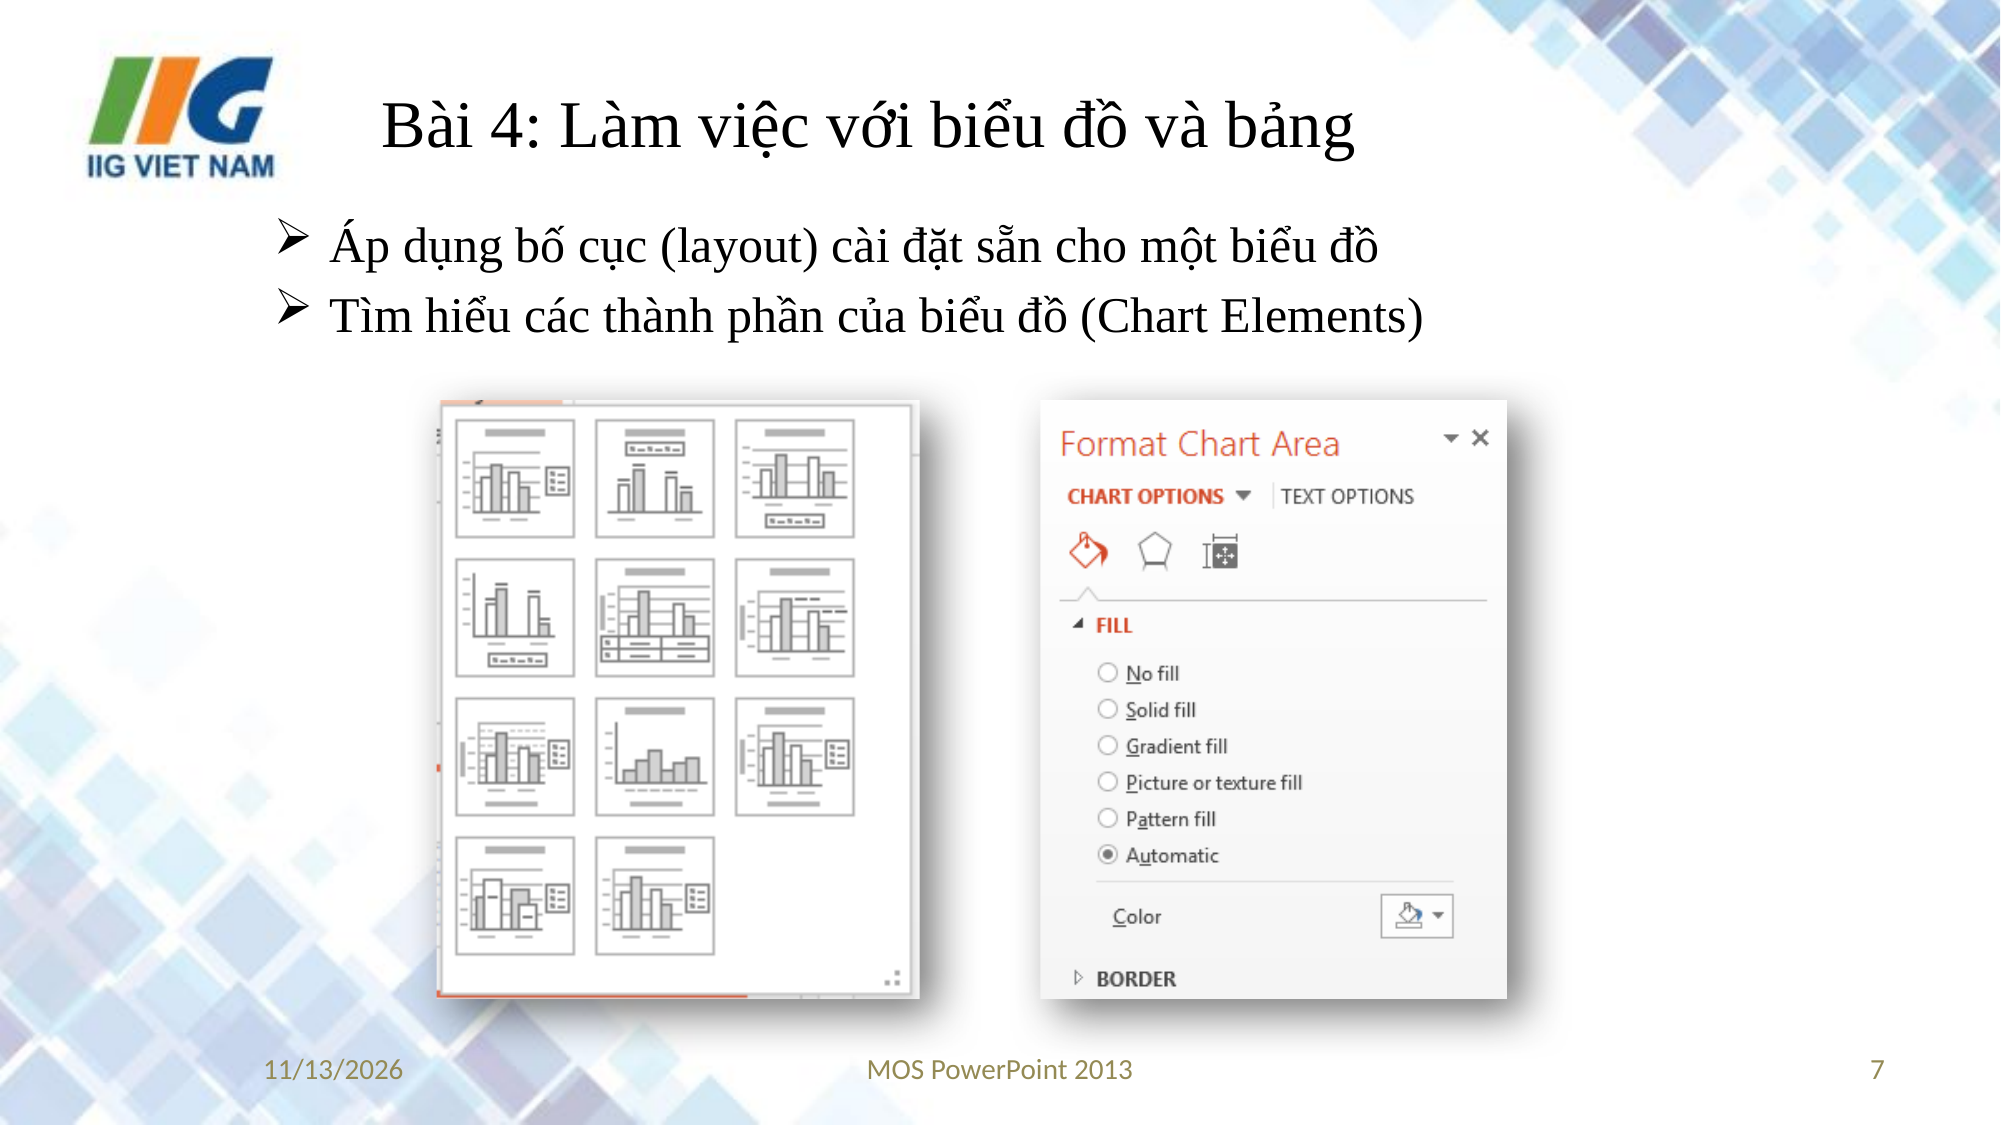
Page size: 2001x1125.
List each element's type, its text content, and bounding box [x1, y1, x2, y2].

slide_number 7 [1433, 1042, 1900, 1103]
footer MOS PowerPoint 2013 [683, 1042, 1317, 1103]
picture [0, 0, 2001, 1125]
title Bài 4: Làm việc với biểu đồ và bảng [366, 62, 1900, 180]
list Áp dụng bố cục (layout) cài đặt sẵn cho một biểu đồ Tìm hiểu các thành phần của biểu đồ (Chart Elements) [99, 204, 1900, 1042]
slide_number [99, 1042, 567, 1103]
